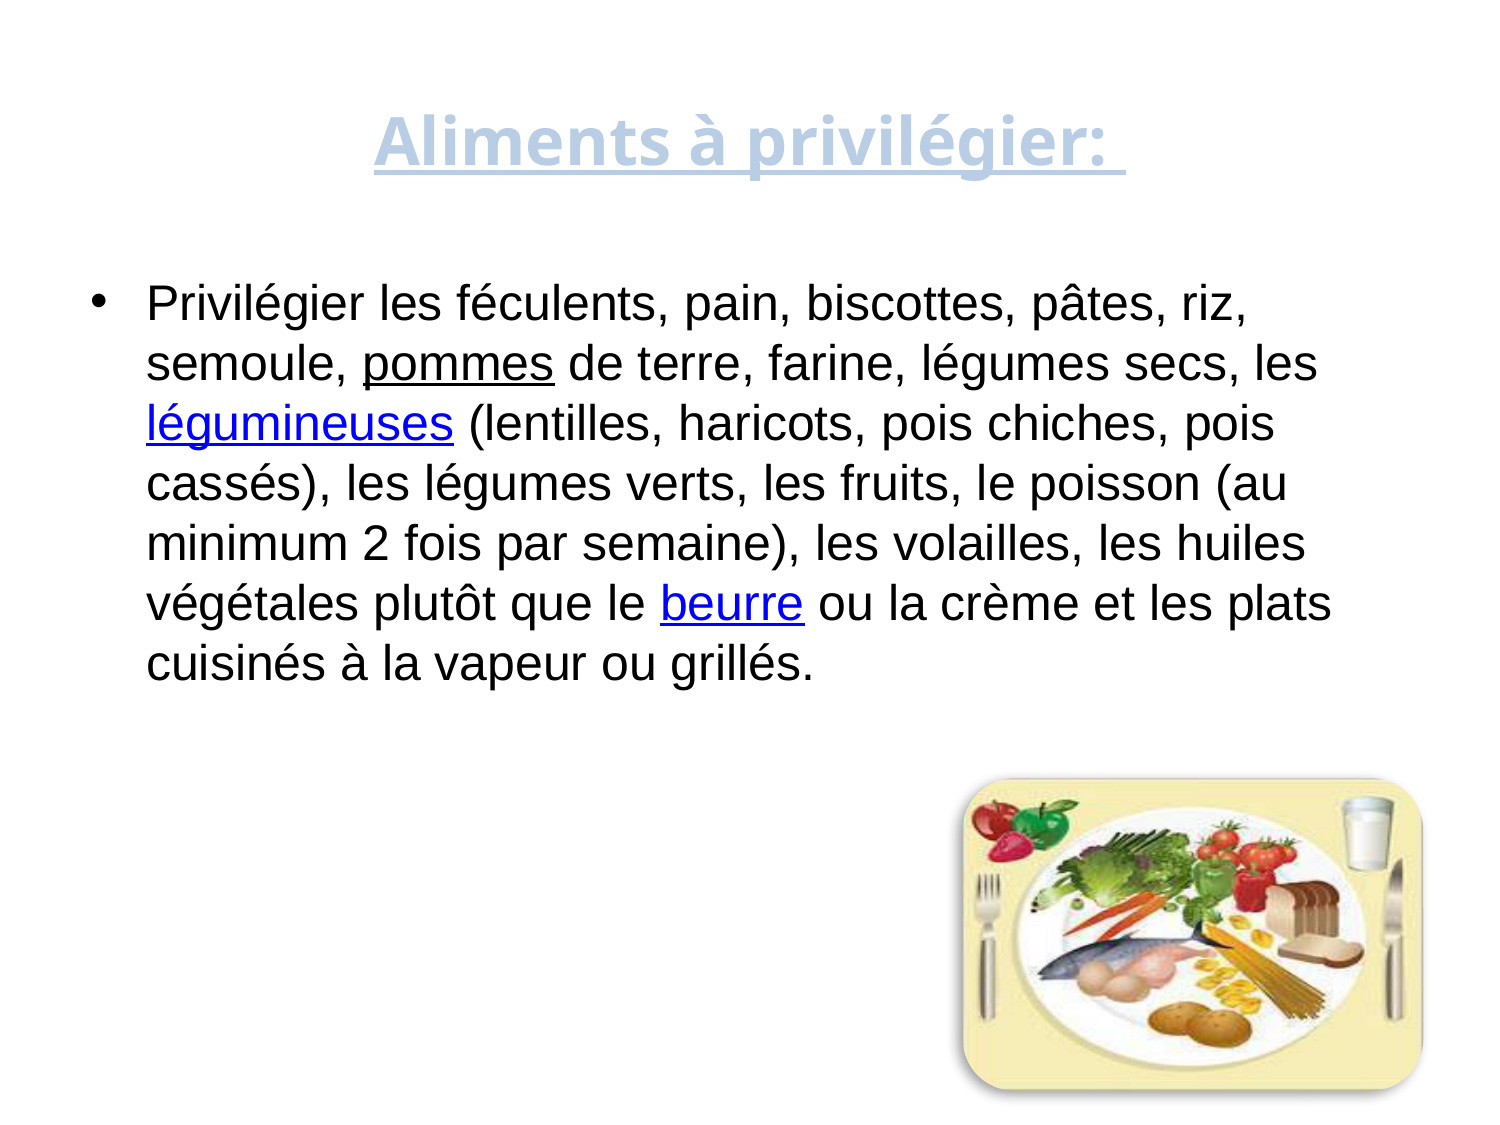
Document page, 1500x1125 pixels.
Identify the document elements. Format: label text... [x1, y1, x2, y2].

picture [962, 778, 1424, 1092]
list Privilégier les féculents, pain, biscottes, pâtes, riz, semoule, pommes de terre, farine, légumes secs, les légumineuses (lentilles, haricots, pois chiches, pois cassés), les légumes verts, les fruits, le poisson (au minimum 2 fois par semaine), les volailles, les huiles végétales plutôt que le beurre ou la crème et les plats cuisinés à la vapeur ou grillés. [75, 262, 1425, 1005]
title Aliments à privilégier: [75, 45, 1425, 233]
